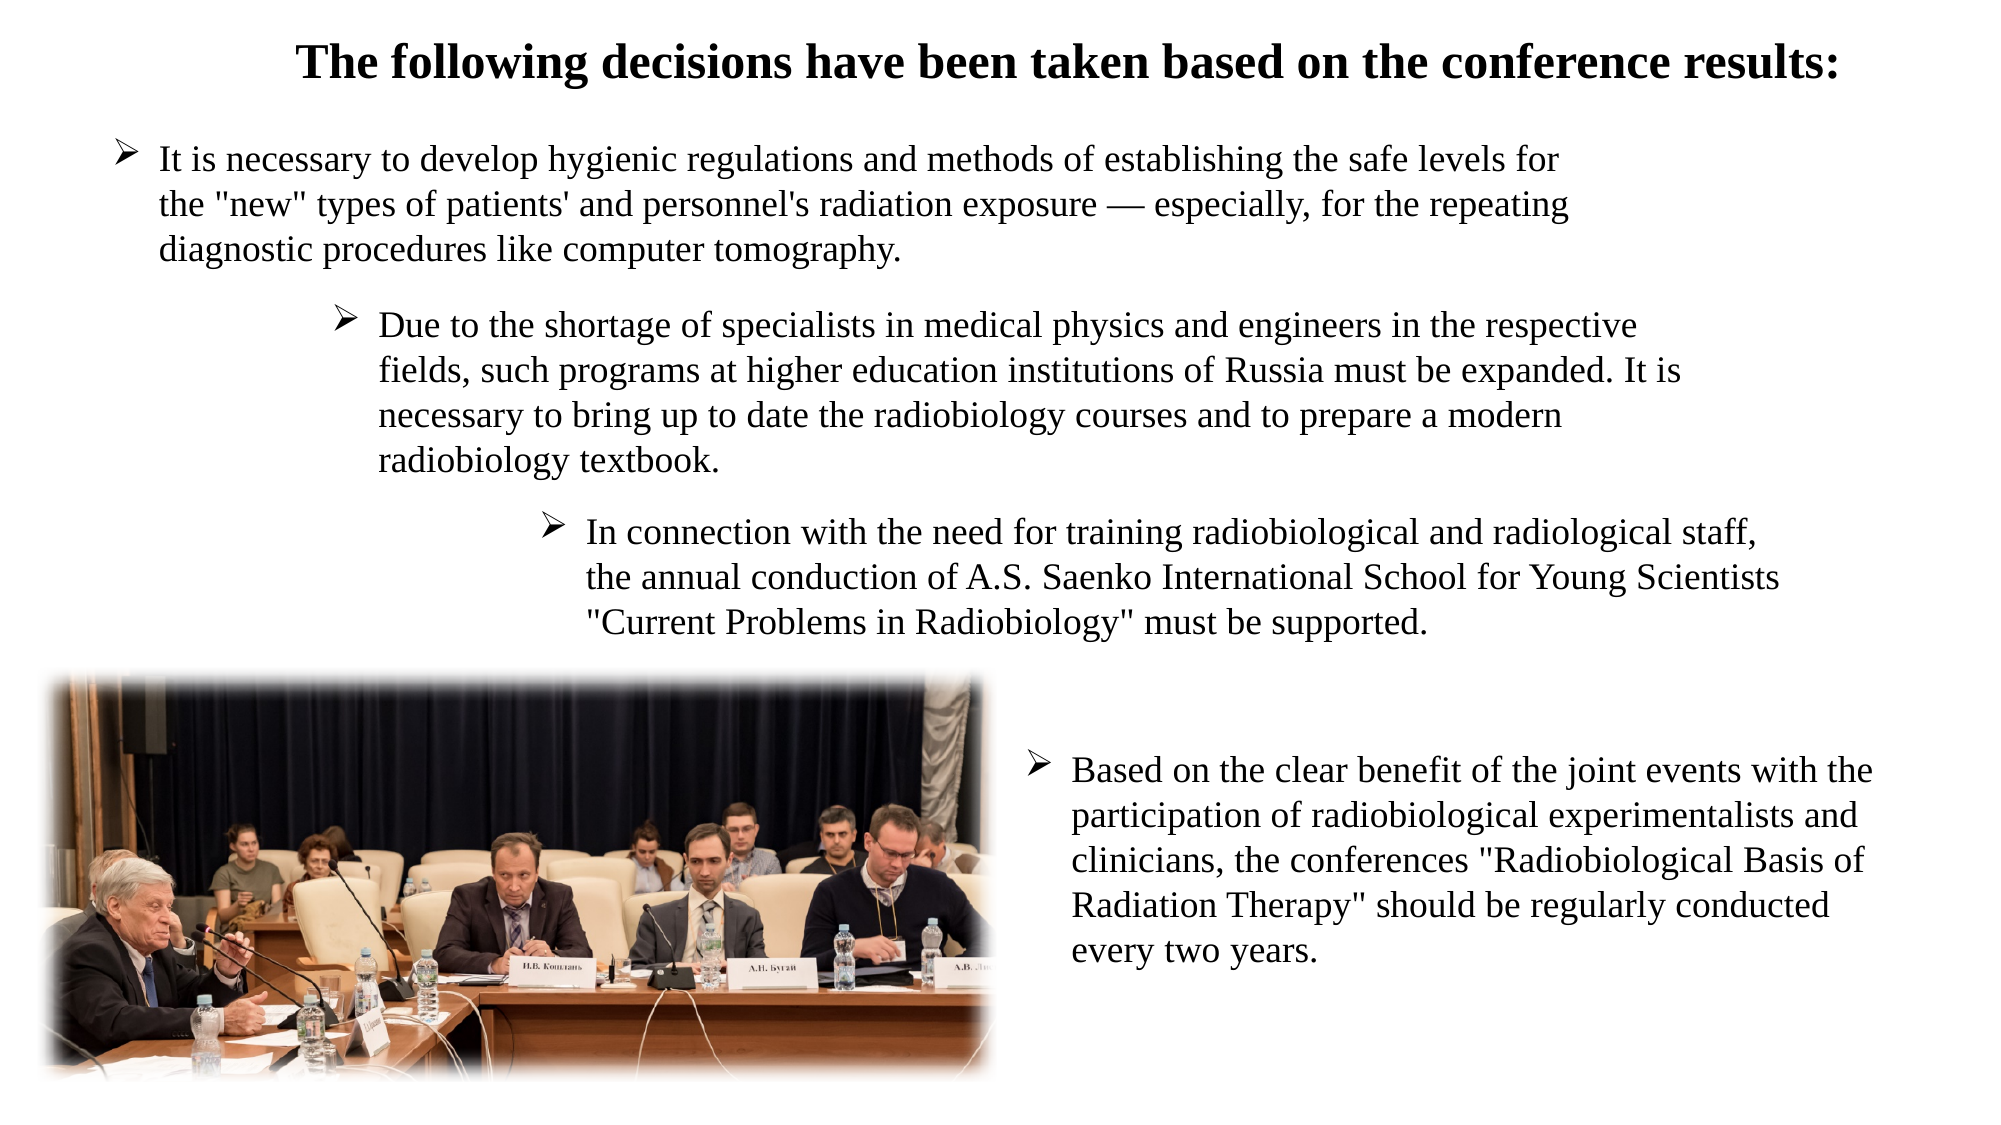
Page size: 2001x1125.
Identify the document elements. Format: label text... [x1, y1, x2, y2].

picture [37, 667, 996, 1082]
text_box It is necessary to develop hygienic regulations and methods of establishing the safe levels for the "new" types of patients' and personnel's radiation exposure — especially, for the repeating diagnostic procedures like computer tomography. [97, 126, 1602, 277]
text_box Based on the clear benefit of the joint events with the participation of radiobiological experimentalists and clinicians, the conferences "Radiobiological Basis of Radiation Therapy" should be regularly conducted every two years. [1009, 737, 1932, 978]
text_box The following decisions have been taken based on the conference results: [280, 21, 1917, 97]
text_box Due to the shortage of specialists in medical physics and engineers in the respective fields, such programs at higher education institutions of Russia must be expanded. It is necessary to bring up to date the radiobiology courses and to prepare a modern radiobiology textbook. [316, 292, 1703, 488]
text_box In connection with the need for training radiobiological and radiological staff, the annual conduction of A.S. Saenko International School for Young Scientists "Current Problems in Radiobiology" must be supported. [524, 499, 1820, 650]
